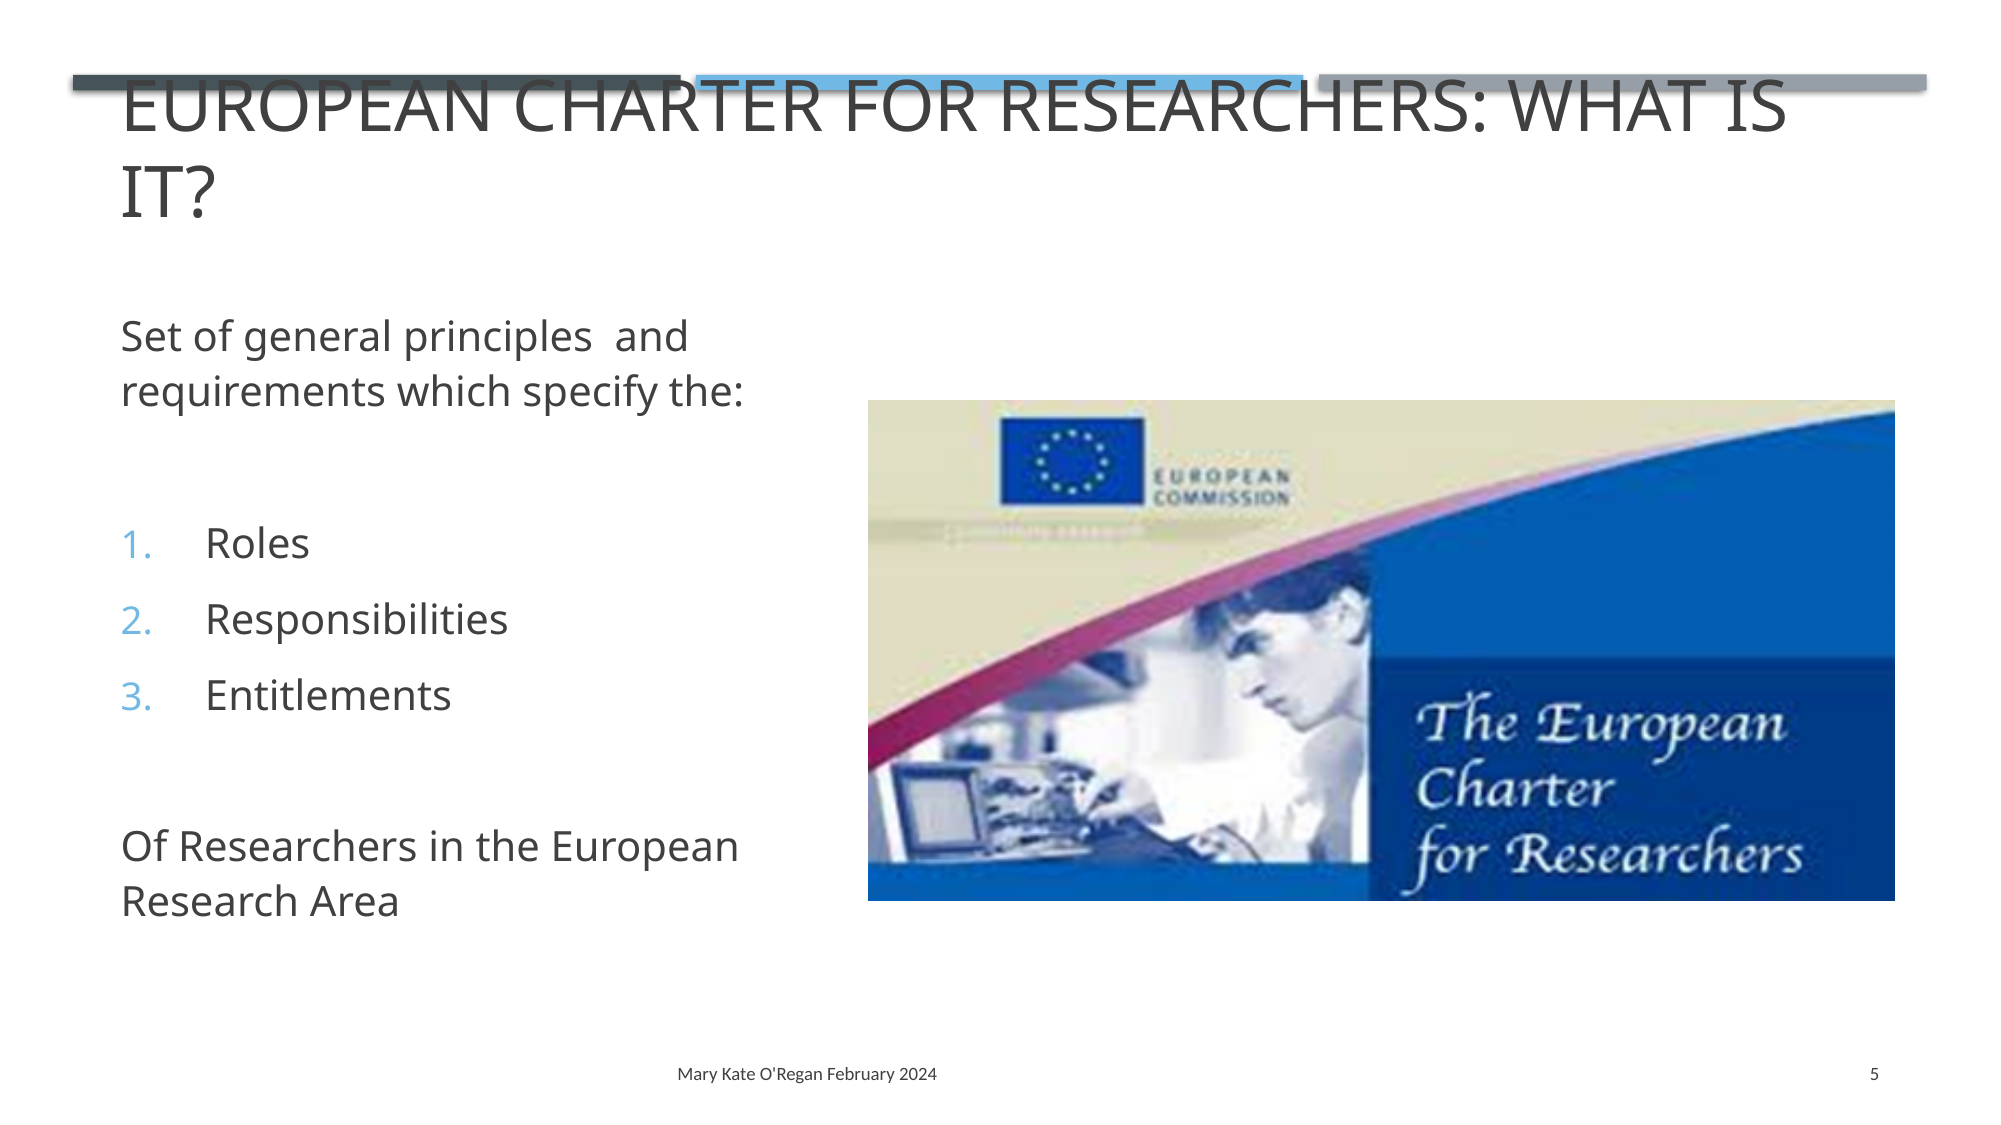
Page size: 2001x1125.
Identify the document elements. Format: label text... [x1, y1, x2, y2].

title European Charter for Researchers: What is it? [105, 52, 1895, 240]
picture [868, 399, 1895, 901]
footer Mary Kate O'Regan February 2024 [662, 1042, 1338, 1103]
list Set of general principles and requirements which specify the: Roles Responsibilities Entitlements Of Researchers in the European Research Area [105, 292, 763, 1014]
slide_number 5 [1444, 1042, 1895, 1103]
